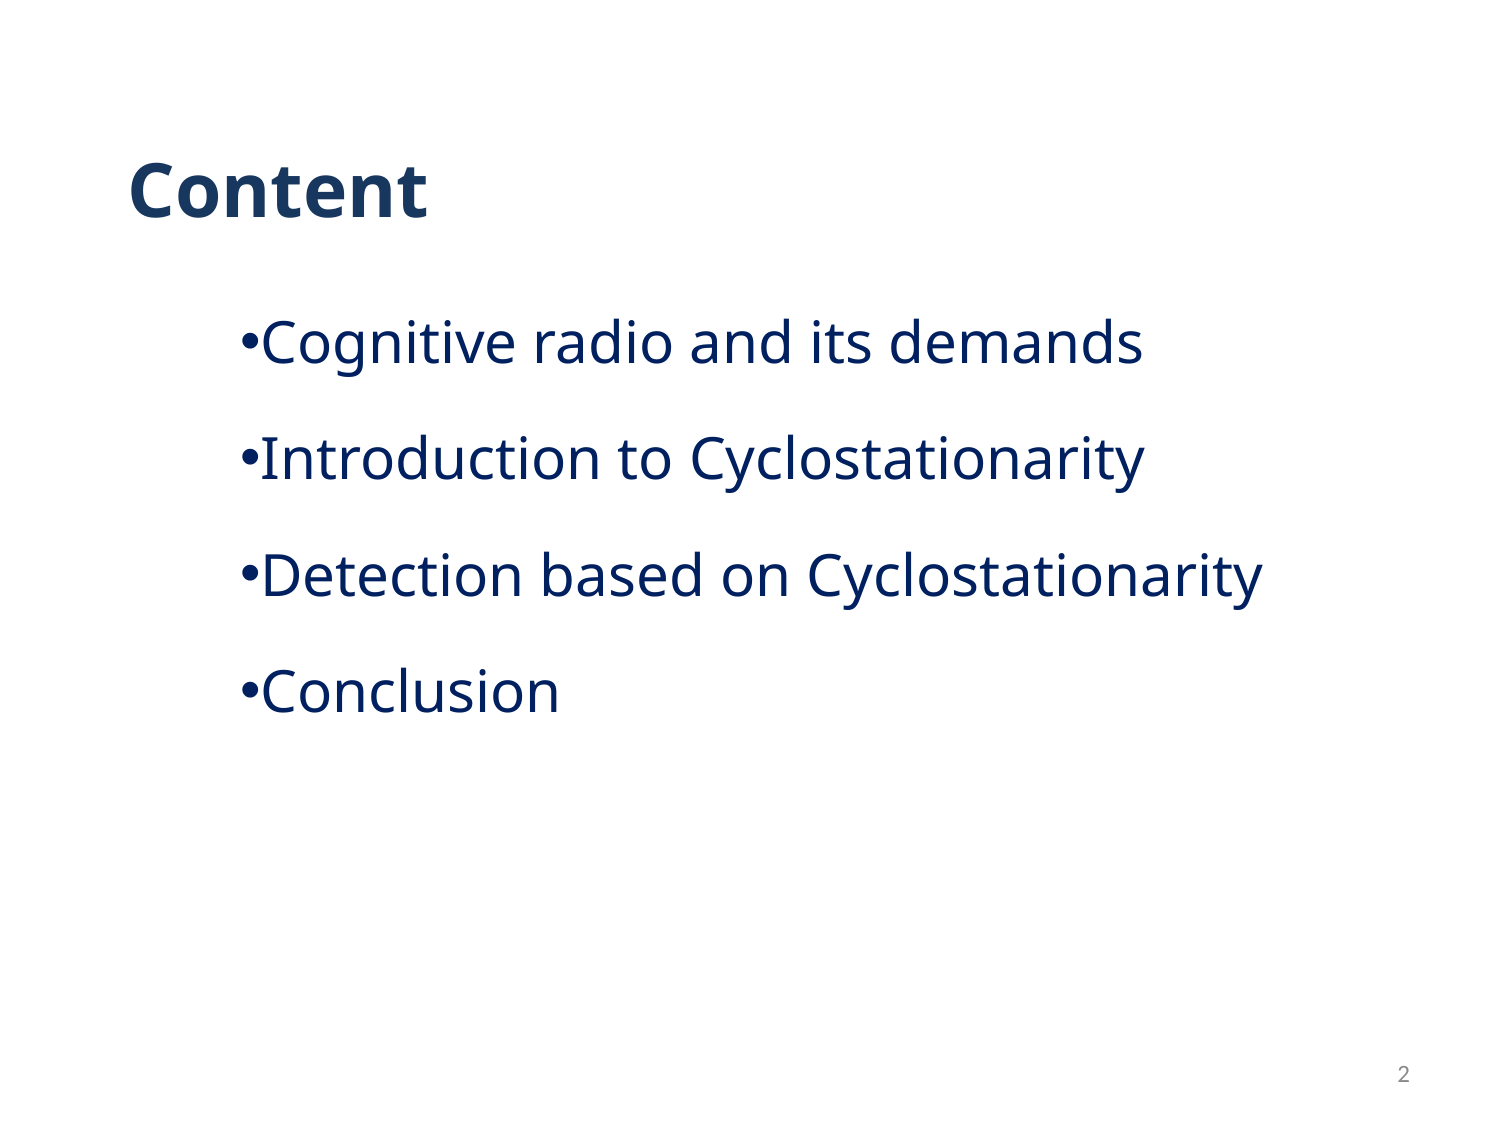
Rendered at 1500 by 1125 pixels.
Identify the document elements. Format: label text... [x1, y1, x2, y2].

subtitle Cognitive radio and its demands Introduction to Cyclostationarity Detection based on Cyclostationarity Conclusion [225, 262, 1400, 1063]
slide_number 2 [1074, 1042, 1425, 1103]
title Content [112, 99, 1388, 275]
